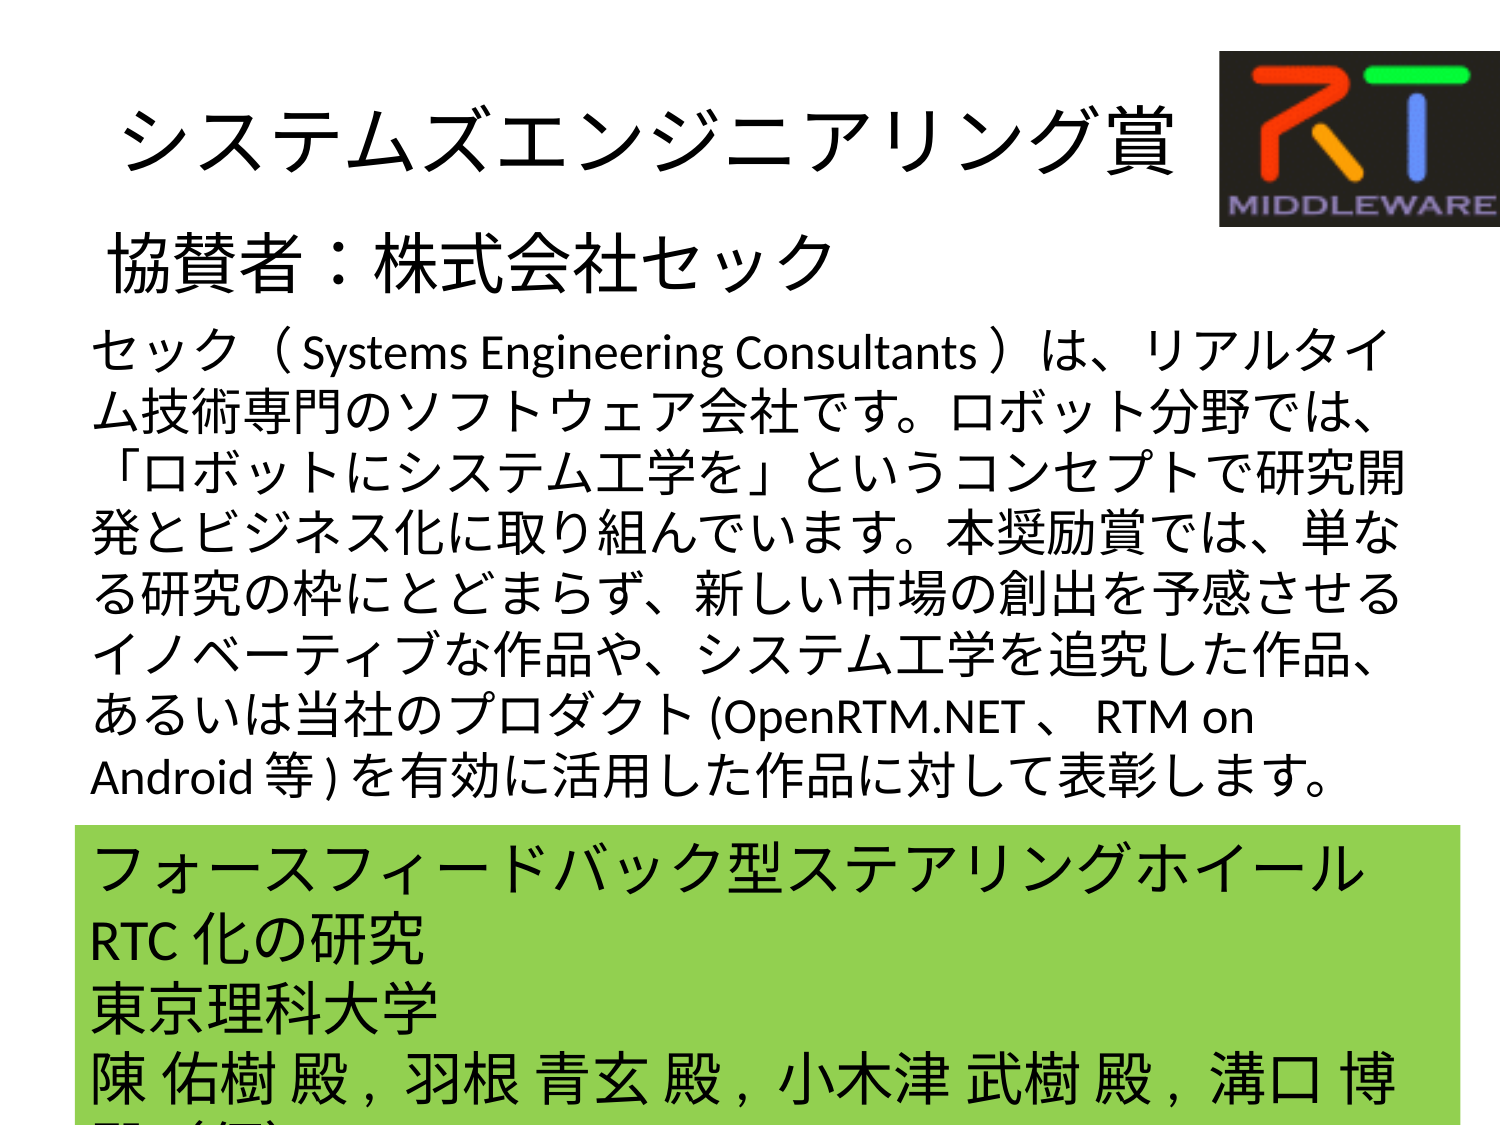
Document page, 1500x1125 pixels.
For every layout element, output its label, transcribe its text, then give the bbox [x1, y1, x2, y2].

title システムズエンジニアリング賞 [75, 45, 1220, 233]
picture [1220, 51, 1500, 227]
text_box フォースフィードバック型ステアリングホイール RTC化の研究 東京理科大学 陳 佑樹 殿, 羽根 青玄 殿, 小木津 武樹 殿, 溝口 博 殿（仮） [74, 825, 1461, 1125]
text_box 協賛者：株式会社セック [90, 214, 1476, 329]
list セック（Systems Engineering Consultants）は、リアルタイム技術専門のソフトウェア会社です。ロボット分野では、「ロボットにシステム工学を」というコンセプトで研究開発とビジネス化に取り組んでいます。本奨励賞では、単なる研究の枠にとどまらず、新しい市場の創出を予感させるイノベーティブな作品や、システム工学を追究した作品、あるいは当社のプロダクト(OpenRTM.NET、RTM on Android等)を有効に活用した作品に対して表彰します。 [75, 311, 1425, 825]
